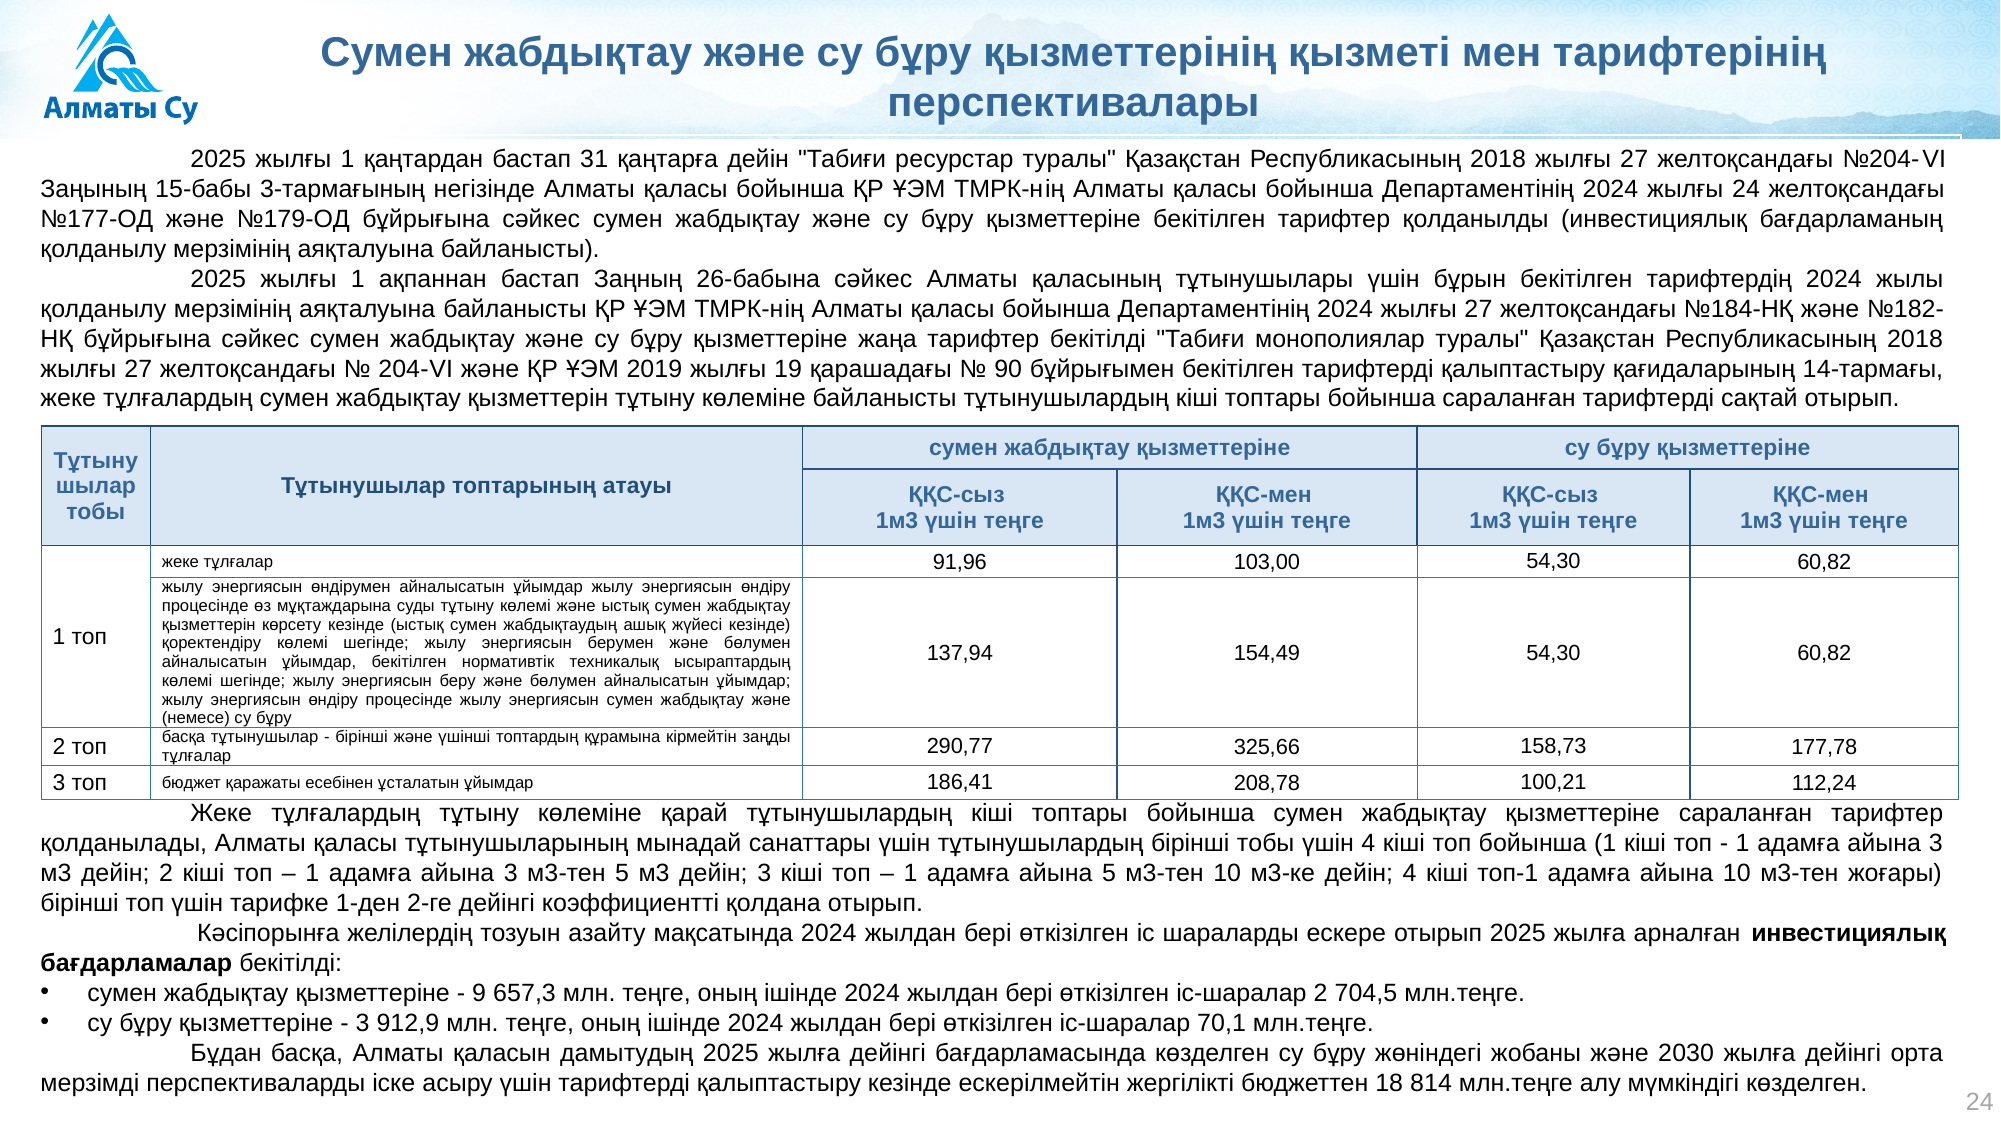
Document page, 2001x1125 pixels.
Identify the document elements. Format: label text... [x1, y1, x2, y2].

table_cell 54,30 [1418, 578, 1689, 727]
table_cell 137,94 [803, 578, 1116, 727]
table_header Тұтынушылар топтарының атауы [151, 427, 802, 545]
table_cell 290,77 [803, 728, 1116, 765]
table_cell 103,00 [1118, 546, 1417, 577]
table_cell 154,49 [1118, 578, 1417, 727]
table_header су бұру қызметтеріне [1418, 427, 1958, 468]
table_cell жылу энергиясын өндірумен айналысатын ұйымдар жылу энергиясын өндіру процесінде өз мұқтаждарына суды тұтыну көлемі және ыстық сумен жабдықтау қызметтерін көрсету кезінде (ыстық сумен жабдықтаудың ашық жүйесі кезінде) қоректендіру көлемі шегінде; жылу энергиясын берумен және бөлумен айналысатын ұйымдар, бекітілген нормативтік техникалық ысыраптардың көлемі шегінде; жылу энергиясын беру және бөлумен айналысатын ұйымдар; жылу энергиясын өндіру процесінде жылу энергиясын сумен жабдықтау және (немесе) су бұру [151, 578, 802, 727]
table_cell 54,30 [1418, 546, 1689, 577]
table_cell 60,82 [1691, 546, 1958, 577]
table_cell жеке тұлғалар [151, 546, 802, 577]
table_cell 325,66 [1118, 728, 1417, 765]
table_cell 100,21 [1418, 766, 1689, 799]
table_cell бюджет қаражаты есебінен ұсталатын ұйымдар [151, 766, 802, 799]
table_header сумен жабдықтау қызметтеріне [803, 427, 1416, 468]
picture [0, 0, 2000, 139]
table_cell 177,78 [1691, 728, 1958, 765]
table_header Тұтынушылар тобы [42, 427, 150, 545]
table_cell ҚҚС-мен 1м3 үшін теңге [1691, 470, 1958, 545]
table_cell 158,73 [1418, 728, 1689, 765]
table_cell 3 топ [42, 766, 150, 799]
table_cell 186,41 [803, 766, 1116, 799]
text_box 24 [1951, 1078, 2000, 1123]
text_box 2025 жылғы 1 қаңтардан бастап 31 қаңтарға дейін "Табиғи ресурстар туралы" Қазақстан Республикасының 2018 жылғы 27 желтоқсандағы №204-VI Заңының 15-бабы 3-тармағының негізінде Алматы қаласы бойынша ҚР ҰЭМ ТМРК-нің Алматы қаласы бойынша Департаментінің 2024 жылғы 24 желтоқсандағы №177-ОД және №179-ОД бұйрығына сәйкес сумен жабдықтау және су бұру қызметтеріне бекітілген тарифтер қолданылды (инвестициялық бағдарламаның қолданылу мерзімінің аяқталуына байланысты). 2025 жылғы 1 ақпаннан бастап Заңның 26-бабына сәйкес Алматы қаласының тұтынушылары үшін бұрын бекітілген тарифтердің 2024 жылы қолданылу мерзімінің аяқталуына байланысты ҚР ҰЭМ ТМРК-нің Алматы қаласы бойынша Департаментінің 2024 жылғы 27 желтоқсандағы №184-НҚ және №182-НҚ бұйрығына сәйкес сумен жабдықтау және су бұру қызметтеріне жаңа тарифтер бекітілді "Табиғи монополиялар туралы" Қазақстан Республикасының 2018 жылғы 27 желтоқсандағы № 204-VI және ҚР ҰЭМ 2019 жылғы 19 қарашадағы № 90 бұйрығымен бекітілген тарифтерді қалыптастыру қағидаларының 14-тармағы, жеке тұлғалардың сумен жабдықтау қызметтерін тұтыну көлеміне байланысты тұтынушылардың кіші топтары бойынша сараланған тарифтерді сақтай отырып. Жеке тұлғалардың тұтыну көлеміне қарай тұтынушылардың кіші топтары бойынша сумен жабдықтау қызметтеріне сараланған тарифтер қолданылады, Алматы қаласы тұтынушыларының мынадай санаттары үшін тұтынушылардың бірінші тобы үшін 4 кіші топ бойынша (1 кіші топ - 1 адамға айына 3 м3 дейін; 2 кіші топ – 1 адамға айына 3 м3-тен 5 м3 дейін; 3 кіші топ – 1 адамға айына 5 м3-тен 10 м3-ке дейін; 4 кіші топ-1 адамға айына 10 м3-тен жоғары) бірінші топ үшін тарифке 1-ден 2-ге дейінгі коэффициентті қолдана отырып. Кәсіпорынға желілердің тозуын азайту мақсатында 2024 жылдан бері өткізілген іс шараларды ескере отырып 2025 жылға арналған инвестициялық бағдарламалар бекітілді: сумен жабдықтау қызметтеріне - 9 657,3 млн. теңге, оның ішінде 2024 жылдан бері өткізілген іс-шаралар 2 704,5 млн.теңге. су бұру қызметтеріне - 3 912,9 млн. теңге, оның ішінде 2024 жылдан бері өткізілген іс-шаралар 70,1 млн.теңге. Бұдан басқа, Алматы қаласын дамытудың 2025 жылға дейінгі бағдарламасында көзделген су бұру жөніндегі жобаны және 2030 жылға дейінгі орта мерзімді перспективаларды іске асыру үшін тарифтерді қалыптастыру кезінде ескерілмейтін жергілікті бюджеттен 18 814 млн.теңге алу мүмкіндігі көзделген. [25, 139, 1961, 1109]
table_cell ҚҚС-мен 1м3 үшін теңге [1118, 470, 1416, 545]
table_cell 2 топ [42, 728, 150, 765]
table_cell 208,78 [1118, 766, 1417, 799]
table_cell 91,96 [803, 546, 1116, 577]
table_cell басқа тұтынушылар - бірінші және үшінші топтардың құрамына кірмейтін заңды тұлғалар [151, 728, 802, 765]
table_cell 60,82 [1691, 578, 1958, 727]
table_cell ҚҚС-сыз 1м3 үшін теңге [1418, 470, 1689, 545]
table_cell ҚҚС-сыз 1м3 үшін теңге [803, 470, 1116, 545]
table_cell 1 топ [42, 546, 150, 727]
table_cell 112,24 [1691, 766, 1958, 799]
